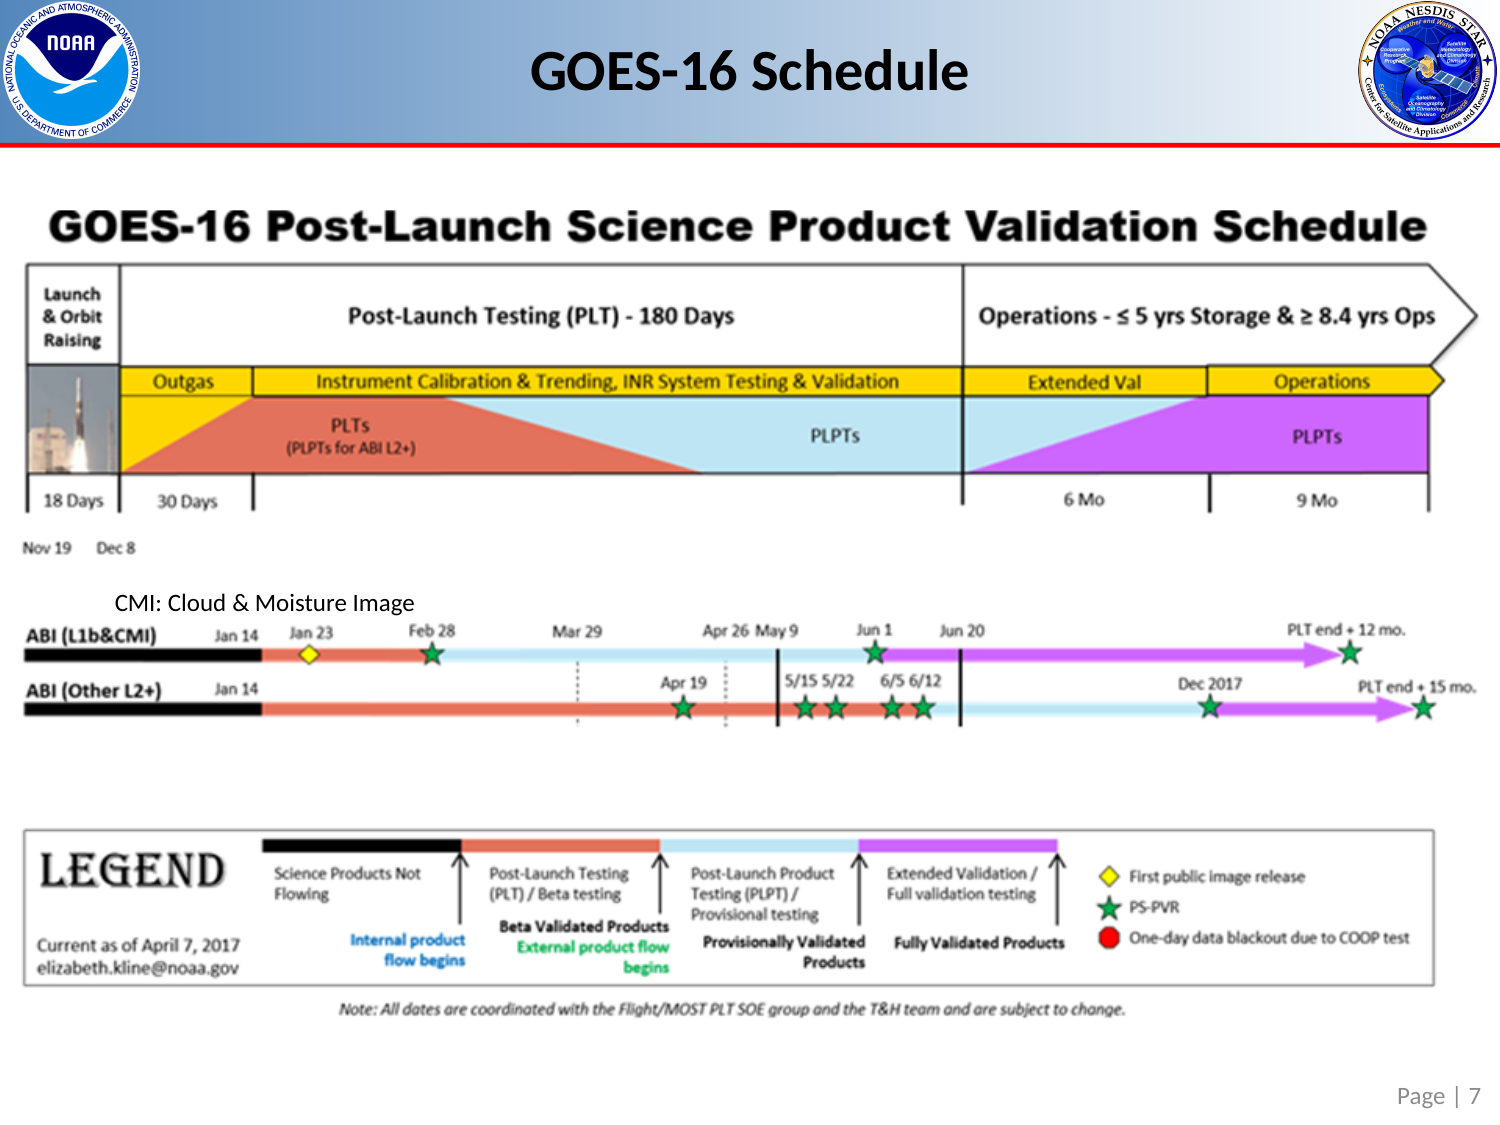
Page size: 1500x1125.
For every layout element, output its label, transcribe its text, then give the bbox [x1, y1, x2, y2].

picture [3, 1, 140, 139]
slide_number Page | 7 [1146, 1065, 1497, 1125]
picture [1358, 1, 1497, 140]
title GOES-16 Schedule [75, 0, 1425, 135]
picture [13, 209, 1493, 1028]
